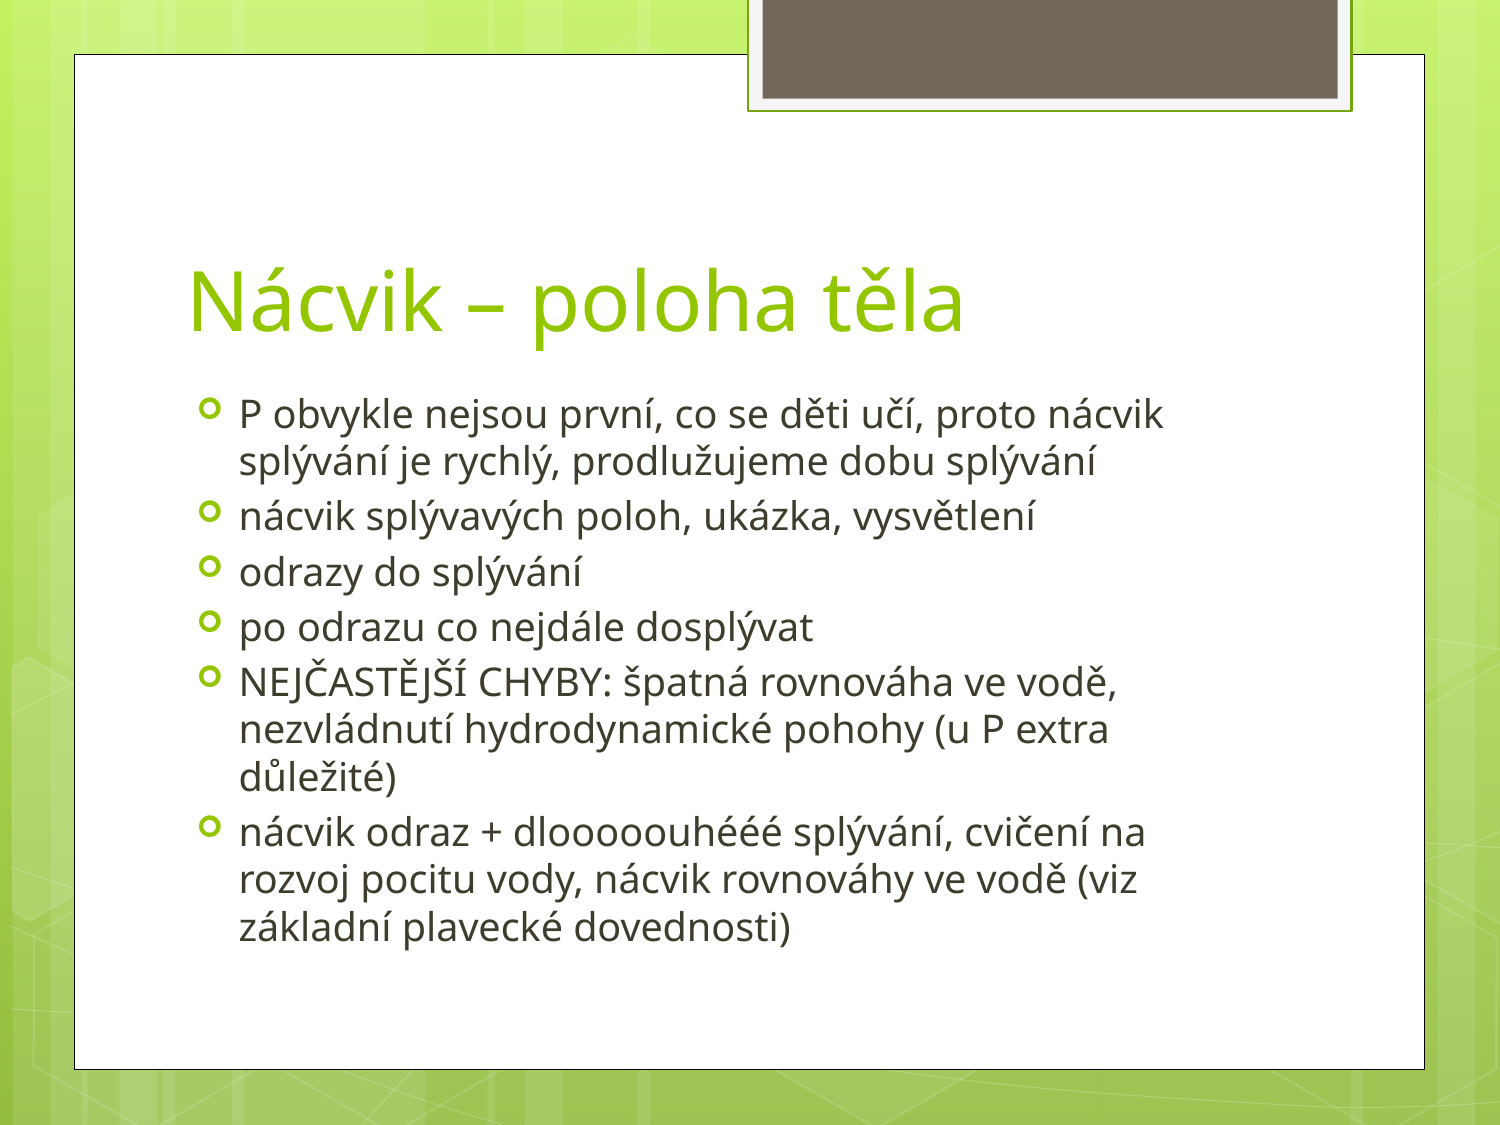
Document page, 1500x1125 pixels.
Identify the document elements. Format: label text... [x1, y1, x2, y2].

title Nácvik – poloha těla [171, 168, 1324, 357]
list P obvykle nejsou první, co se děti učí, proto nácvik splývání je rychlý, prodlužujeme dobu splývání nácvik splývavých poloh, ukázka, vysvětlení odrazy do splývání po odrazu co nejdále dosplývat NEJČASTĚJŠÍ CHYBY: špatná rovnováha ve vodě, nezvládnutí hydrodynamické pohohy (u P extra důležité) nácvik odraz + dlooooouhééé splývání, cvičení na rozvoj pocitu vody, nácvik rovnováhy ve vodě (viz základní plavecké dovednosti) [171, 381, 1283, 957]
